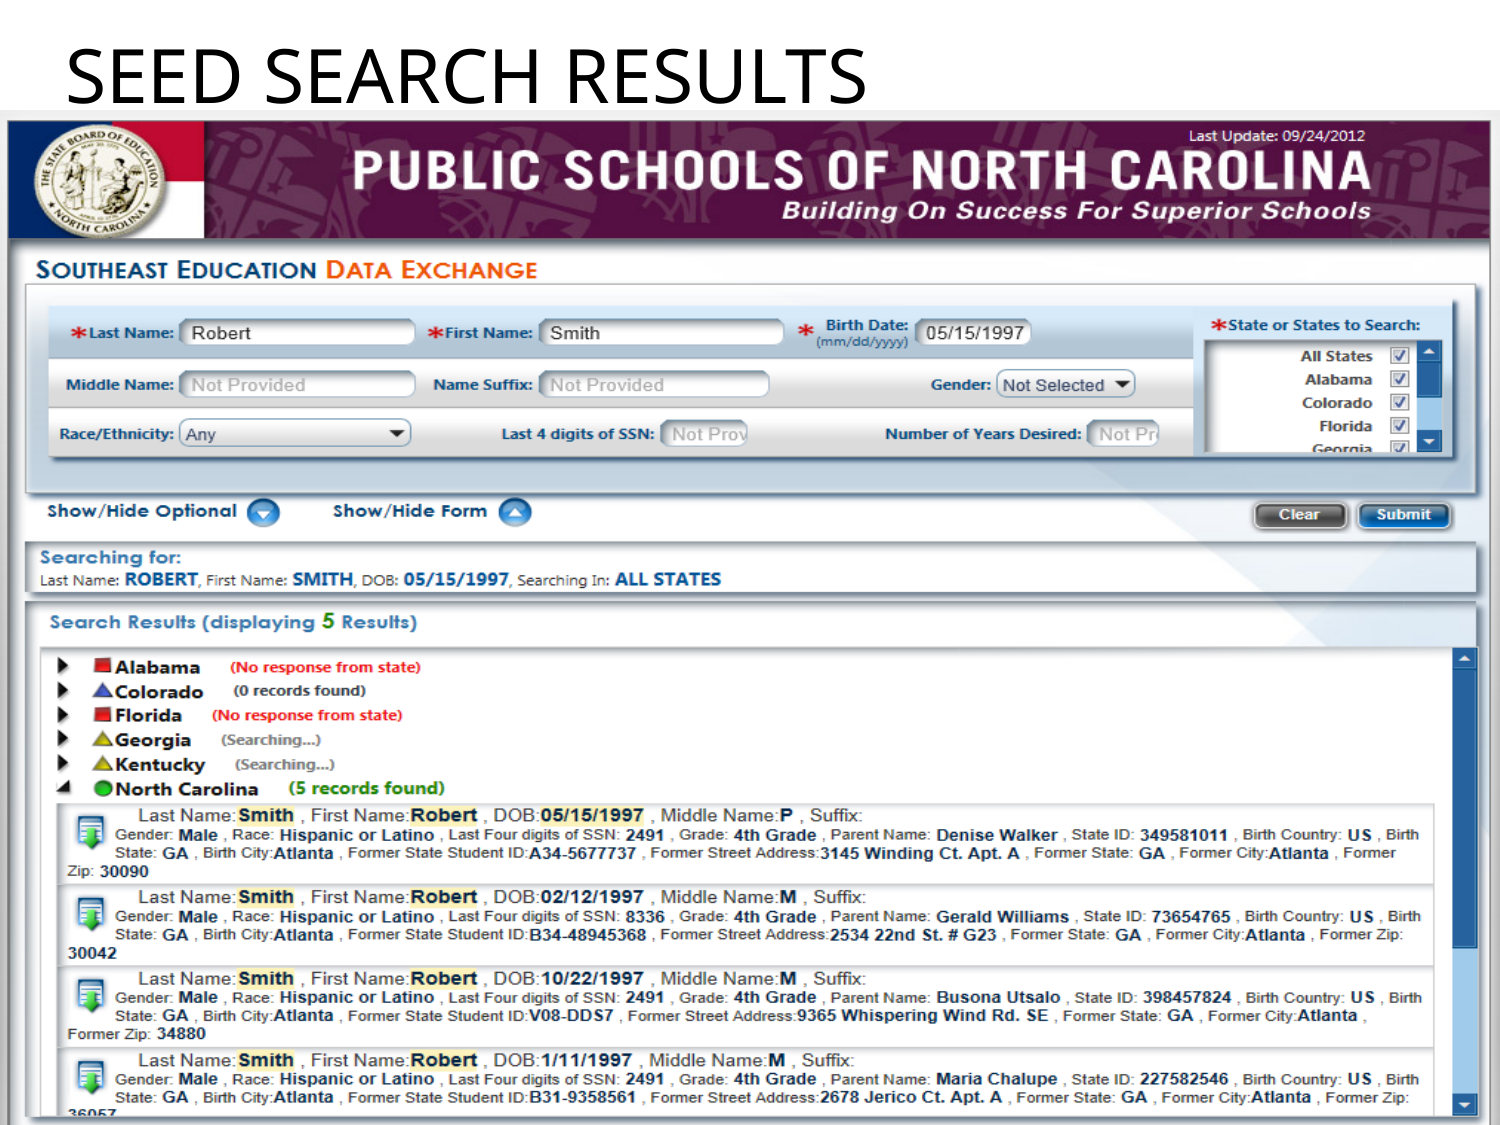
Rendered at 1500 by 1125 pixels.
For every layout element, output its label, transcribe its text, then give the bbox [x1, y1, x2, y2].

picture [0, 110, 1500, 1125]
title SEED Search Results [50, 8, 1450, 108]
